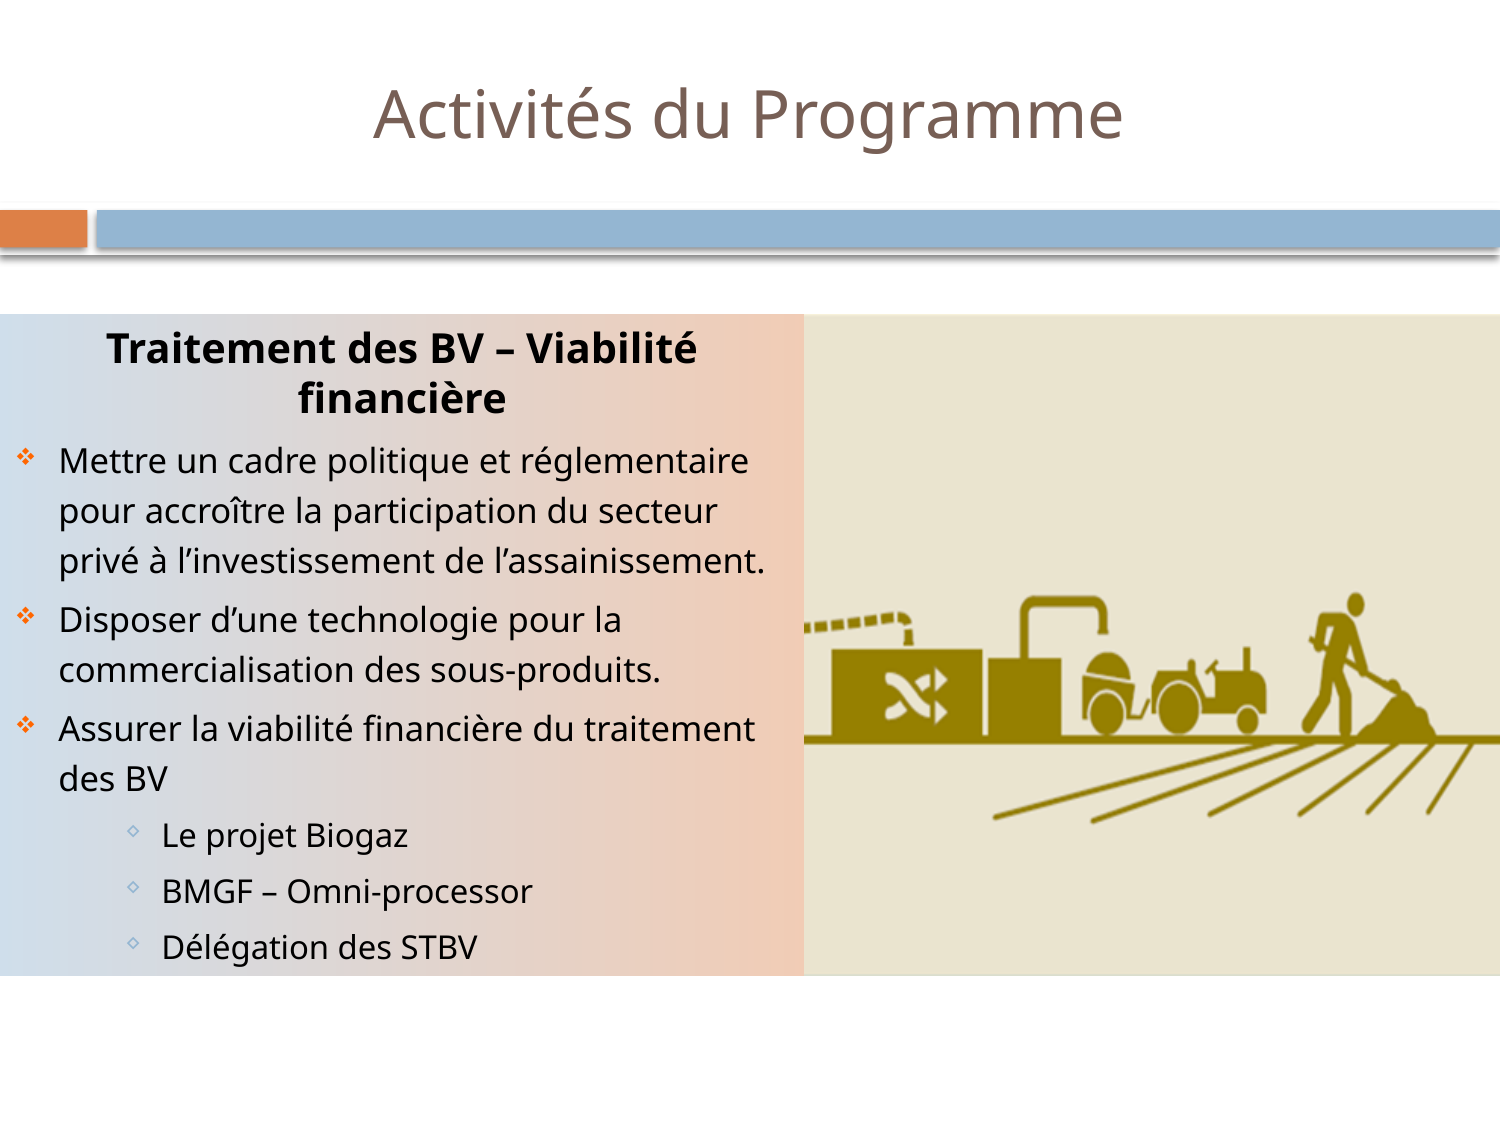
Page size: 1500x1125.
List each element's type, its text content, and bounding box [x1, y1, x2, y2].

list Traitement des BV – Viabilité financière Mettre un cadre politique et réglementaire pour accroître la participation du secteur privé à l’investissement de l’assainissement. Disposer d’une technologie pour la commercialisation des sous-produits. Assurer la viabilité financière du traitement des BV Le projet Biogaz BMGF – Omni-processor Délégation des STBV [0, 314, 803, 976]
picture [804, 314, 1500, 977]
title Activités du Programme [0, 64, 1500, 161]
